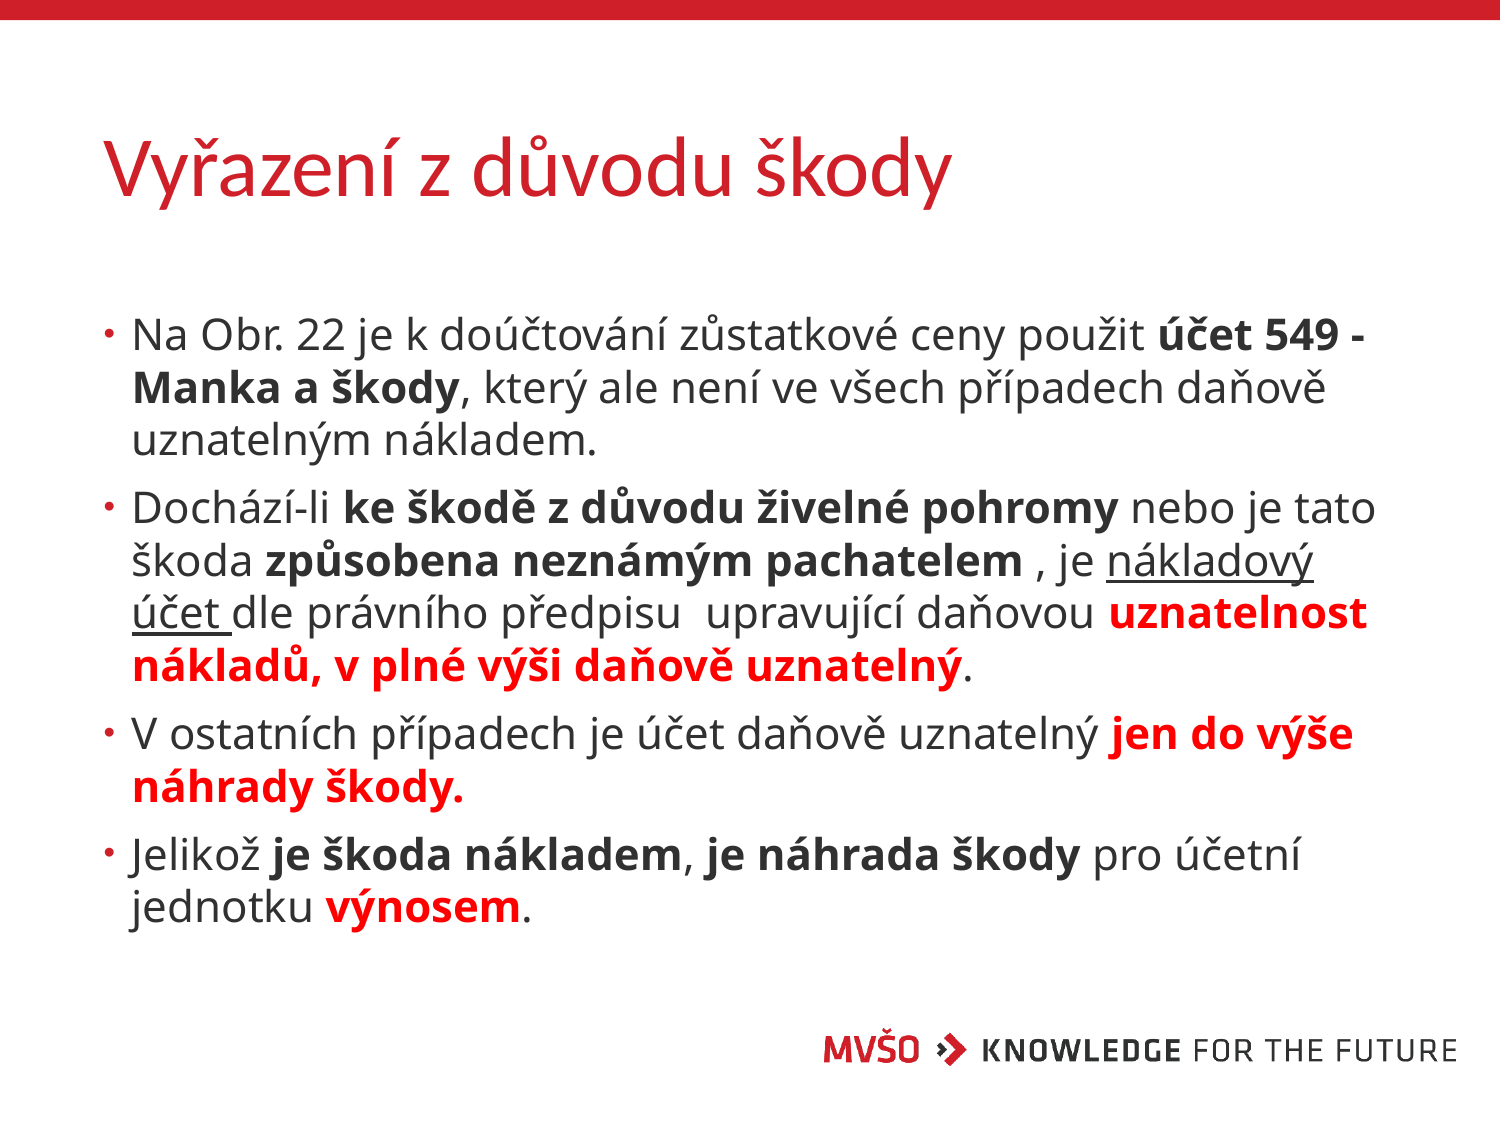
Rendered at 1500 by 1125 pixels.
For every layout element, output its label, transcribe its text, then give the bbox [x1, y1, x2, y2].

list Na Obr. 22 je k doúčtování zůstatkové ceny použit účet 549 - Manka a škody, který ale není ve všech případech daňově uznatelným nákladem. Dochází-li ke škodě z důvodu živelné pohromy nebo je tato škoda způsobena neznámým pachatelem , je nákladový účet dle právního předpisu upravující daňovou uznatelnost nákladů, v plné výši daňově uznatelný. V ostatních případech je účet daňově uznatelný jen do výše náhrady škody. Jelikož je škoda nákladem, je náhrada škody pro účetní jednotku výnosem. [88, 299, 1412, 969]
title Vyřazení z důvodu škody [88, 59, 1412, 278]
picture [824, 1028, 1456, 1066]
